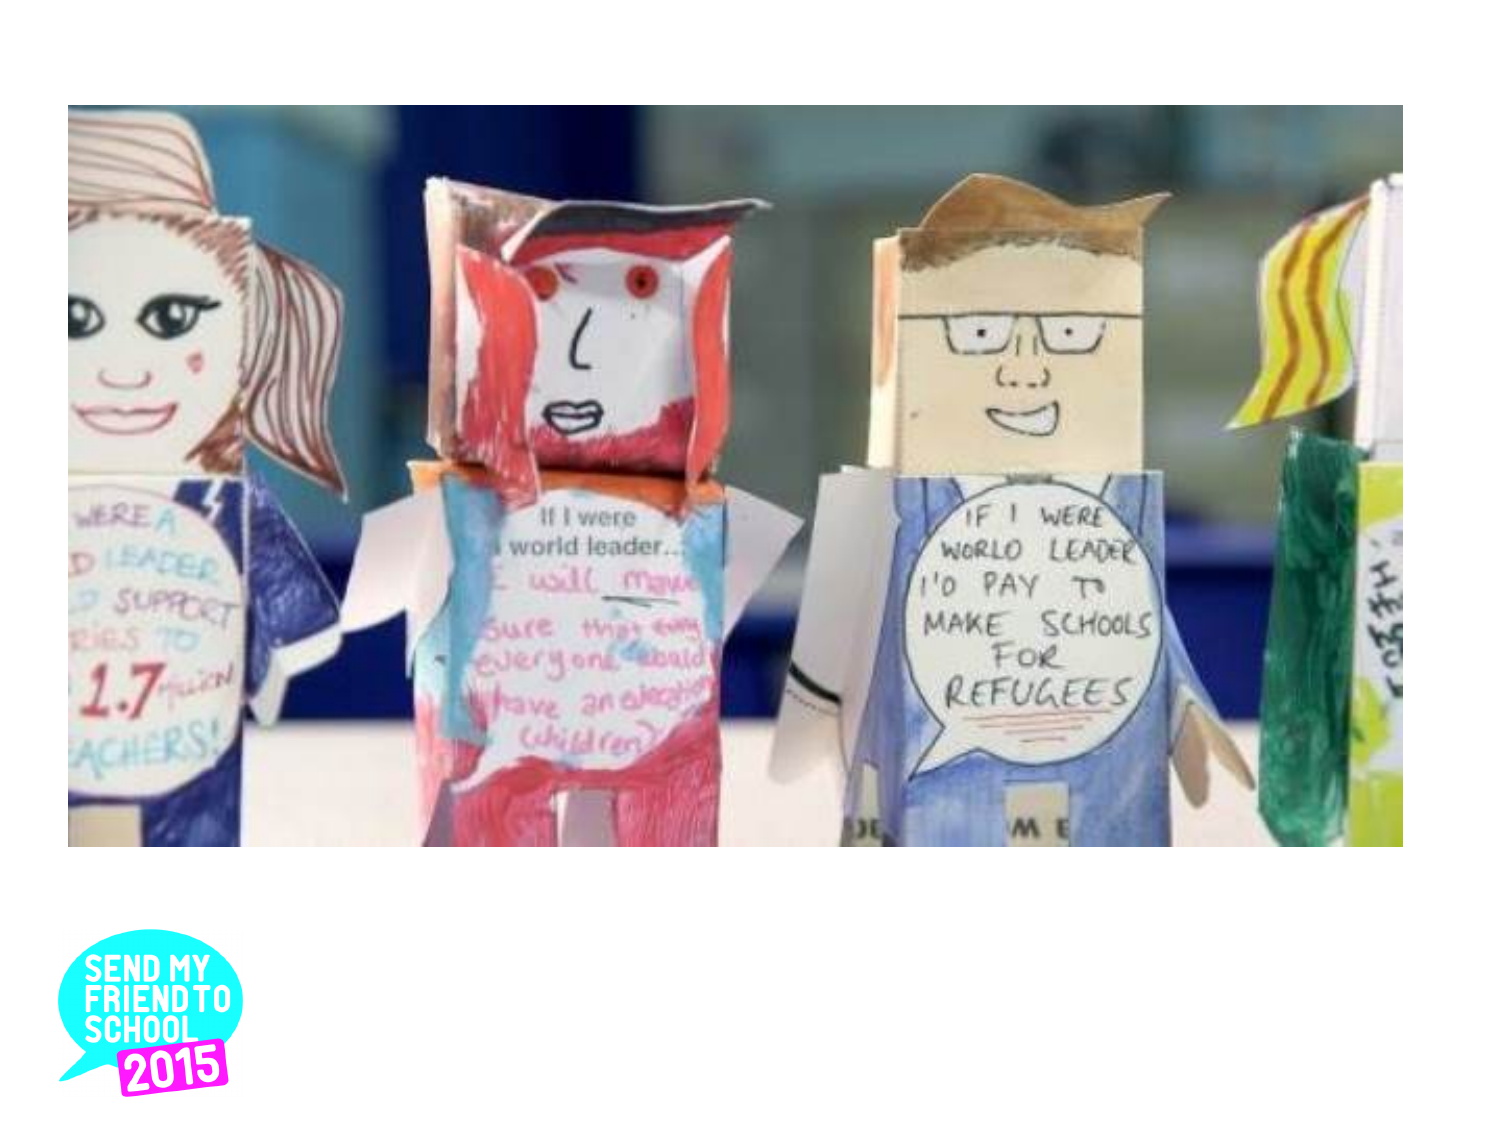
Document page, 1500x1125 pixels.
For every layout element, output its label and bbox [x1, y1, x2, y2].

picture [58, 929, 243, 1097]
list [68, 104, 1403, 848]
